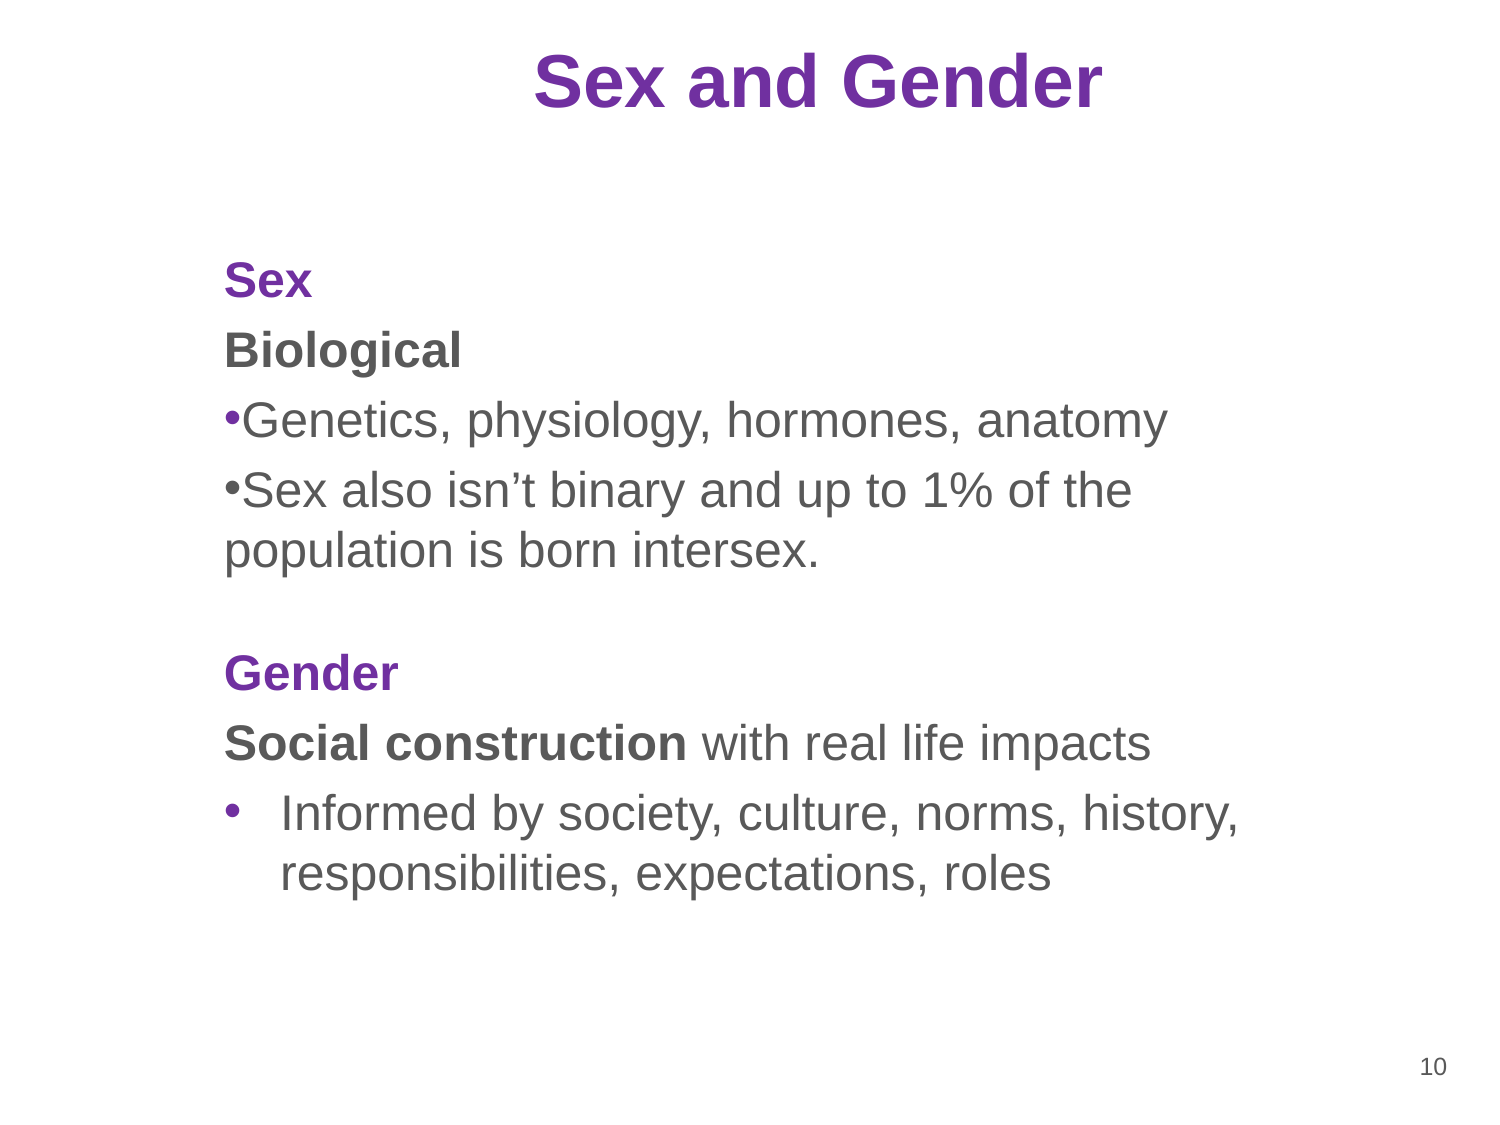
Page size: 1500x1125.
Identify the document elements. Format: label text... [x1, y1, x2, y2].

text_box Sex Biological Genetics, physiology, hormones, anatomy Sex also isn’t binary and up to 1% of the population is born intersex. [208, 239, 1292, 503]
title Sex and Gender [293, 24, 1344, 267]
text_box 10 [1287, 1042, 1463, 1103]
text_box Gender Social construction with real life impacts Informed by society, culture, norms, history, responsibilities, expectations, roles [208, 633, 1372, 958]
